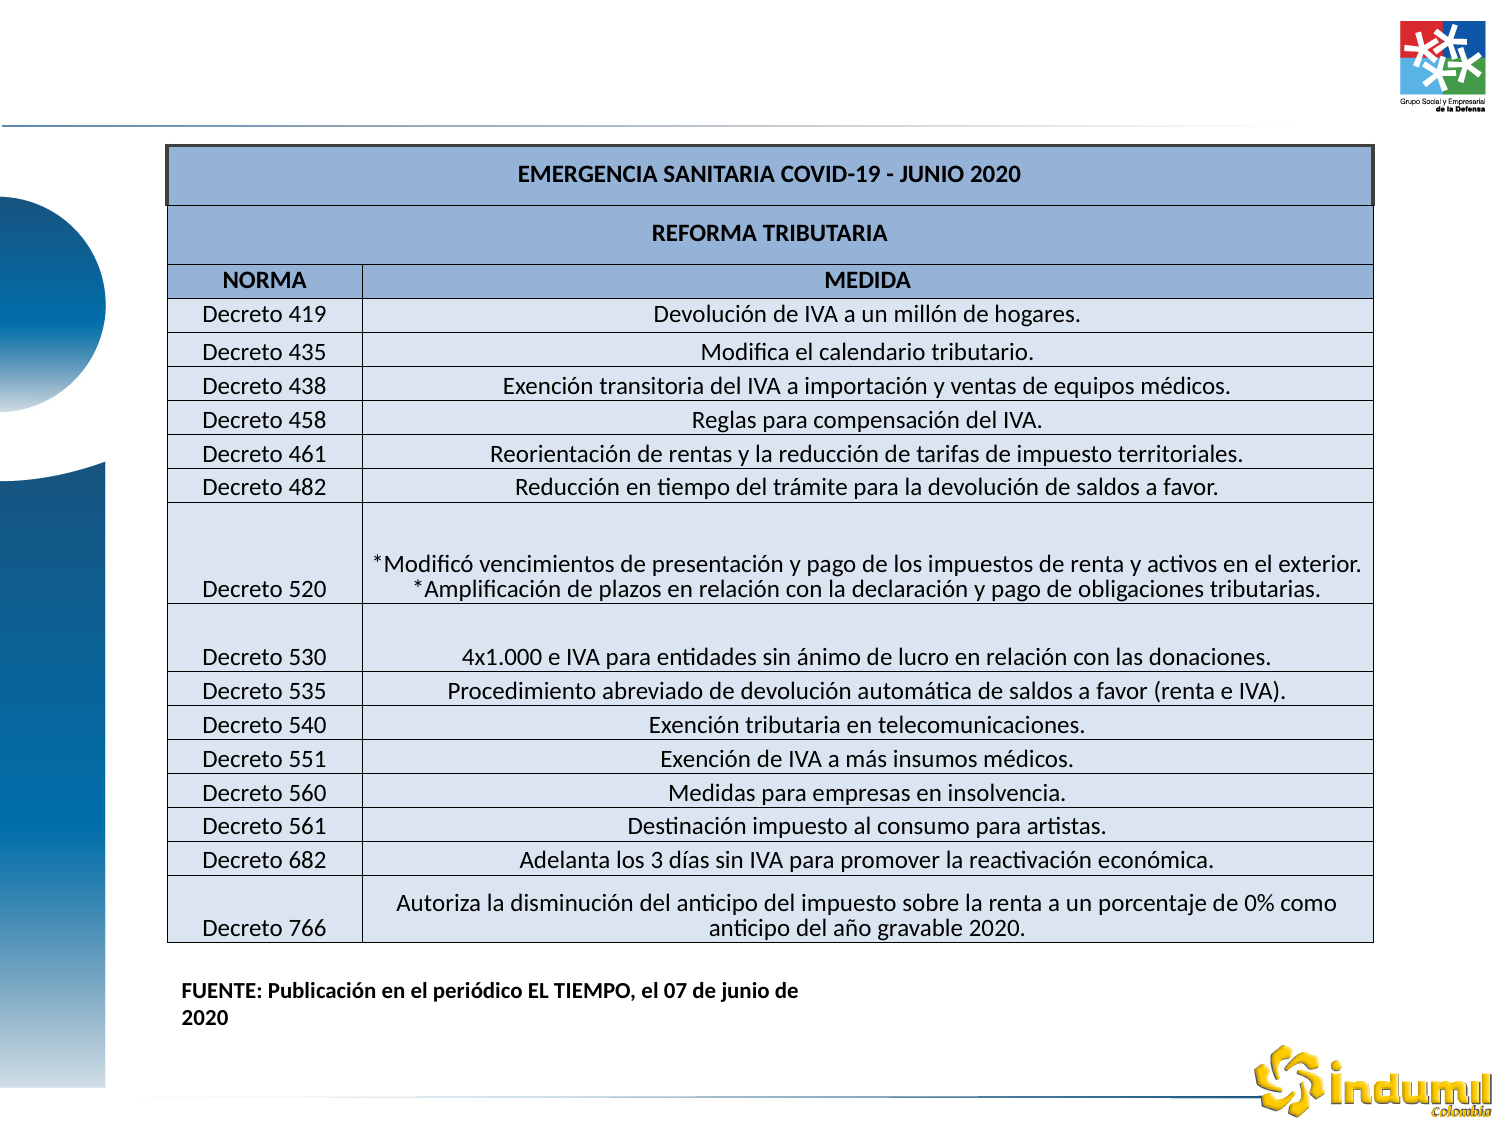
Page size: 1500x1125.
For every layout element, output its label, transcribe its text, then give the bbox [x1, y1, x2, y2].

table_cell *Modificó vencimientos de presentación y pago de los impuestos de renta y activos en el exterior. *Amplificación de plazos en relación con la declaración y pago de obligaciones tributarias. [363, 503, 1373, 603]
table_cell Exención transitoria del IVA a importación y ventas de equipos médicos. [363, 367, 1373, 400]
table_cell Decreto 520 [168, 503, 362, 603]
text_box FUENTE: Publicación en el periódico EL TIEMPO, el 07 de junio de 2020 [166, 967, 851, 1038]
table_cell Decreto 419 [168, 299, 362, 332]
table_cell 4x1.000 e IVA para entidades sin ánimo de lucro en relación con las donaciones. [363, 604, 1373, 671]
table_cell Decreto 461 [168, 435, 362, 468]
table_cell MEDIDA [363, 265, 1373, 298]
table_cell Decreto 560 [168, 774, 362, 807]
table_cell NORMA [168, 265, 362, 298]
table_cell Destinación impuesto al consumo para artistas. [363, 808, 1373, 841]
table_cell Exención tributaria en telecomunicaciones. [363, 706, 1373, 739]
picture [0, 0, 1500, 1125]
table_cell Autoriza la disminución del anticipo del impuesto sobre la renta a un porcentaje de 0% como anticipo del año gravable 2020. [363, 876, 1373, 942]
table_cell Exención de IVA a más insumos médicos. [363, 740, 1373, 773]
table_cell Decreto 766 [168, 876, 362, 942]
table_cell REFORMA TRIBUTARIA [168, 206, 1373, 264]
table_cell Reorientación de rentas y la reducción de tarifas de impuesto territoriales. [363, 435, 1373, 468]
table_cell Medidas para empresas en insolvencia. [363, 774, 1373, 807]
table_cell Decreto 551 [168, 740, 362, 773]
table_cell Devolución de IVA a un millón de hogares. [363, 299, 1373, 332]
table_header EMERGENCIA SANITARIA COVID-19 - JUNIO 2020 [169, 147, 1371, 205]
table_cell Reducción en tiempo del trámite para la devolución de saldos a favor. [363, 469, 1373, 502]
table_cell Reglas para compensación del IVA. [363, 401, 1373, 434]
table_cell Decreto 482 [168, 469, 362, 502]
table_cell Decreto 438 [168, 367, 362, 400]
table_cell Decreto 435 [168, 333, 362, 366]
table_cell Modifica el calendario tributario. [363, 333, 1373, 366]
table_cell Decreto 561 [168, 808, 362, 841]
table_cell Decreto 540 [168, 706, 362, 739]
table_cell Decreto 458 [168, 401, 362, 434]
table_cell Adelanta los 3 días sin IVA para promover la reactivación económica. [363, 842, 1373, 875]
table_cell Decreto 535 [168, 672, 362, 705]
table_cell Decreto 682 [168, 842, 362, 875]
table_cell Decreto 530 [168, 604, 362, 671]
table_cell Procedimiento abreviado de devolución automática de saldos a favor (renta e IVA). [363, 672, 1373, 705]
